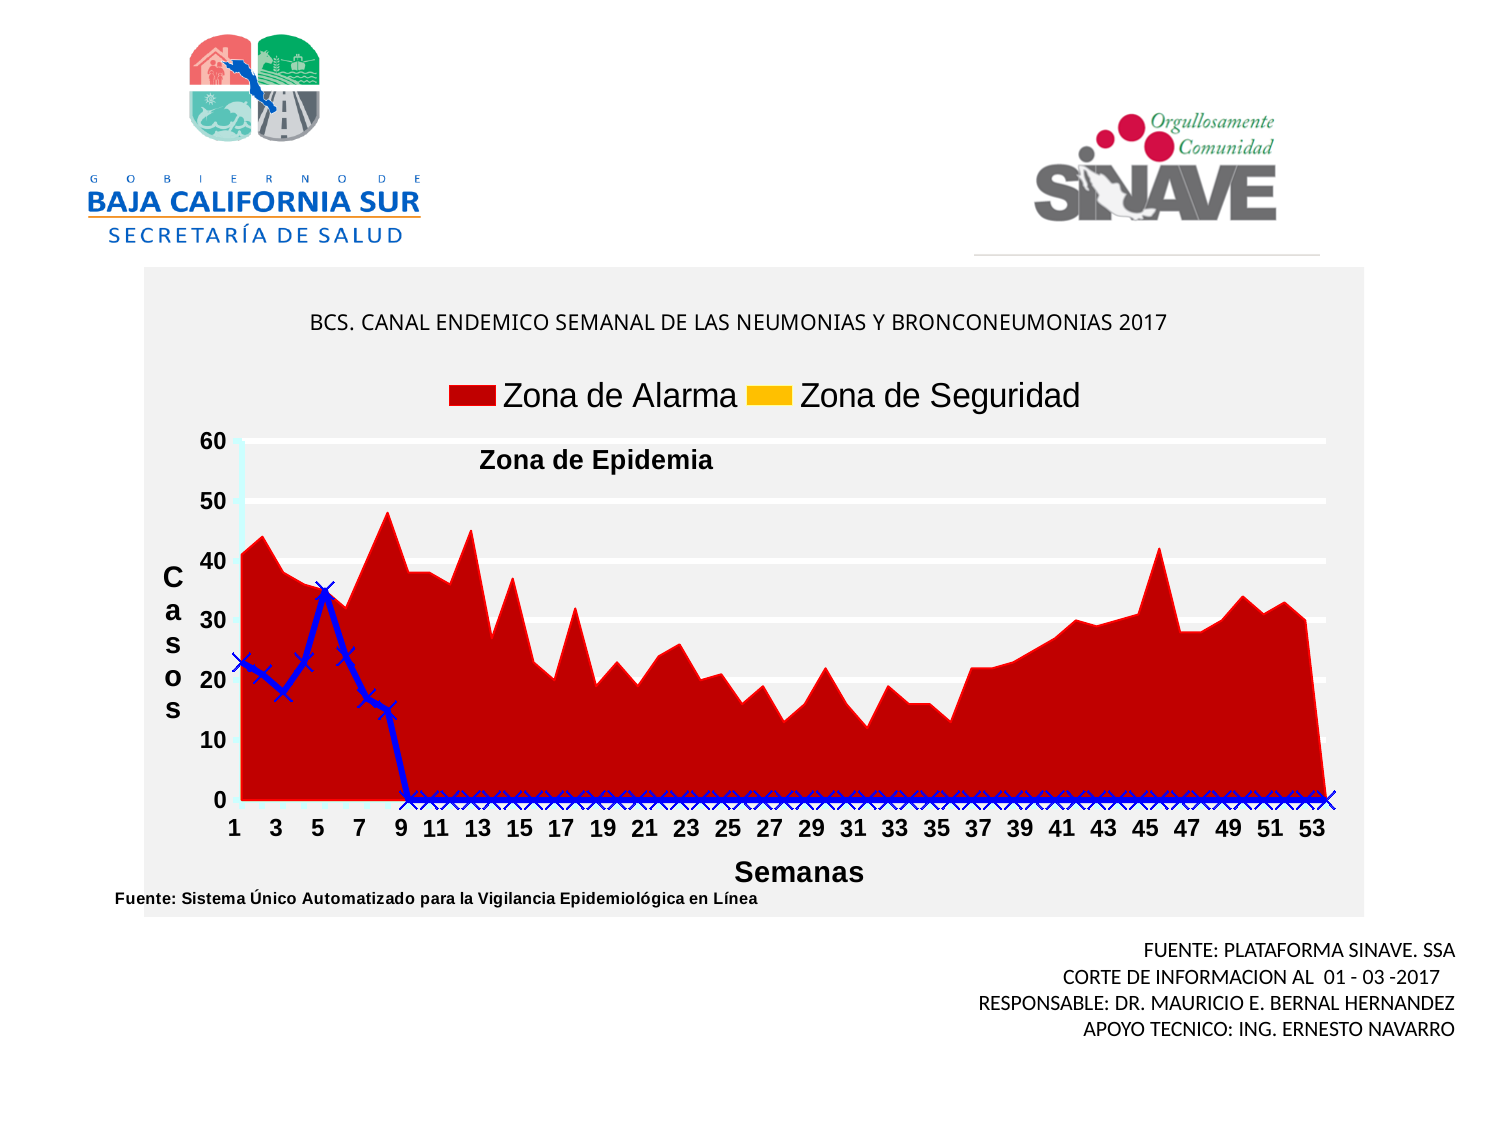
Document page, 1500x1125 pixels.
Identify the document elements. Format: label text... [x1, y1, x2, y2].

text_box FUENTE: PLATAFORMA SINAVE. SSA CORTE DE INFORMACION AL 01 - 03 -2017 RESPONSABLE: DR. MAURICIO E. BERNAL HERNANDEZ APOYO TECNICO: ING. ERNESTO NAVARRO [761, 928, 1471, 1079]
chart [111, 266, 1365, 918]
picture [88, 34, 421, 244]
picture [974, 77, 1320, 256]
